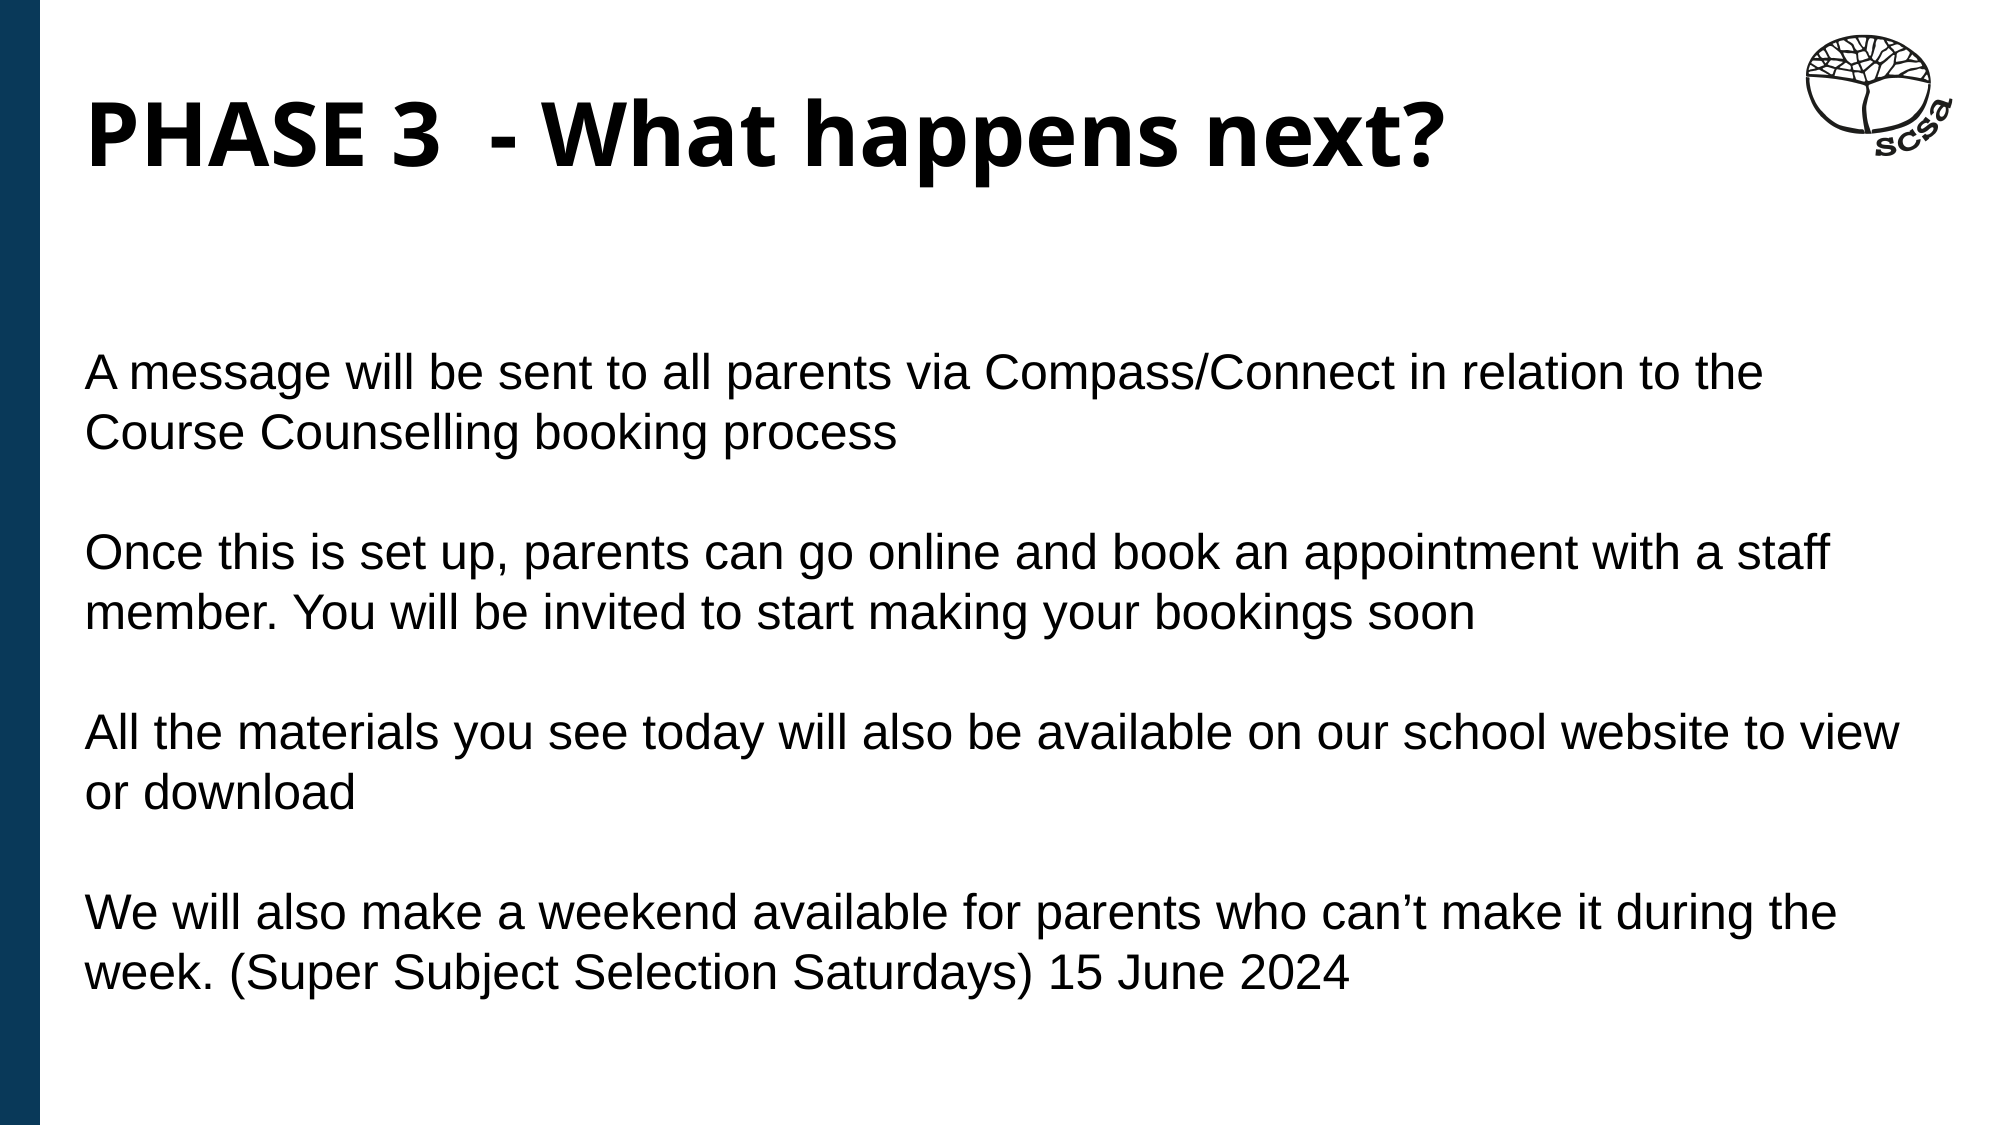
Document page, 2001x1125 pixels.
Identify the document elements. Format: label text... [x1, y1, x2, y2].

picture [1803, 31, 1953, 91]
title PHASE 3 - What happens next? [69, 91, 1955, 184]
text_box A message will be sent to all parents via Compass/Connect in relation to the Course Counselling booking process Once this is set up, parents can go online and book an appointment with a staff member. You will be invited to start making your bookings soon All the materials you see today will also be available on our school website to view or download We will also make a weekend available for parents who can’t make it during the week. (Super Subject Selection Saturdays) 15 June 2024 [69, 271, 1922, 1067]
